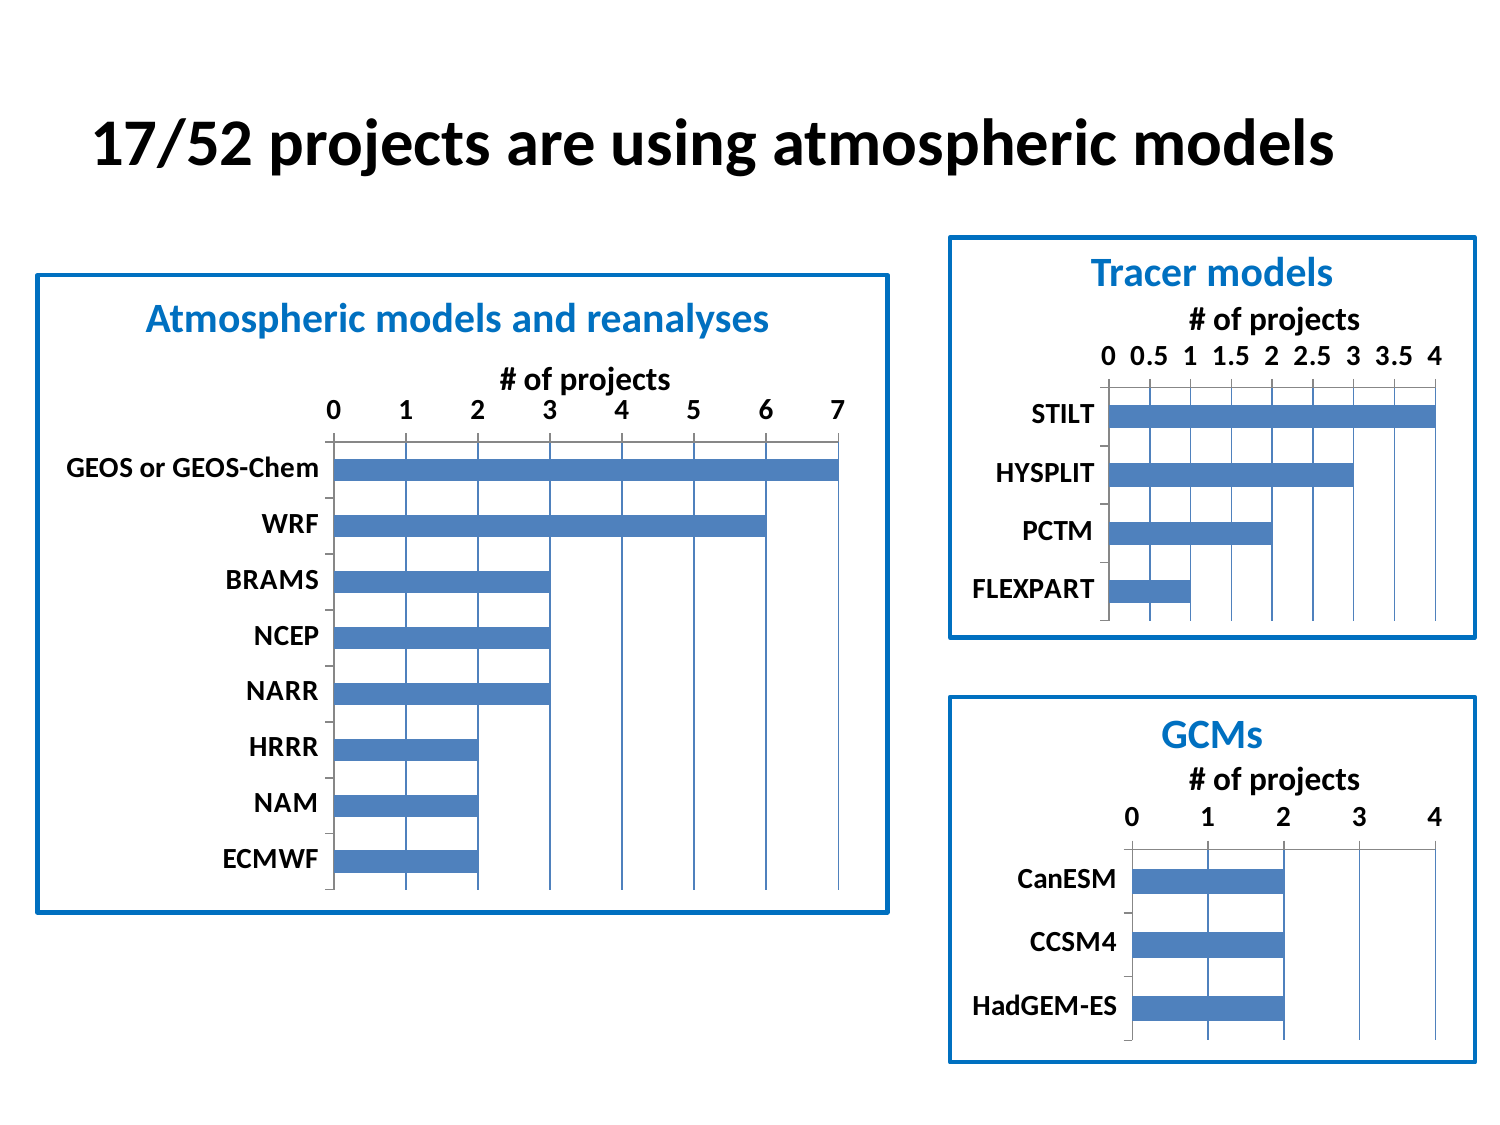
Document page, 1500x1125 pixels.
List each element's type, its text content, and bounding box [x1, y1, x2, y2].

text_box [948, 235, 1477, 640]
text_box [948, 695, 1477, 1064]
title 17/52 projects are using atmospheric models [75, 45, 1425, 233]
chart [49, 387, 863, 901]
text_box [35, 273, 890, 915]
chart [962, 337, 1454, 627]
chart [962, 799, 1454, 1046]
